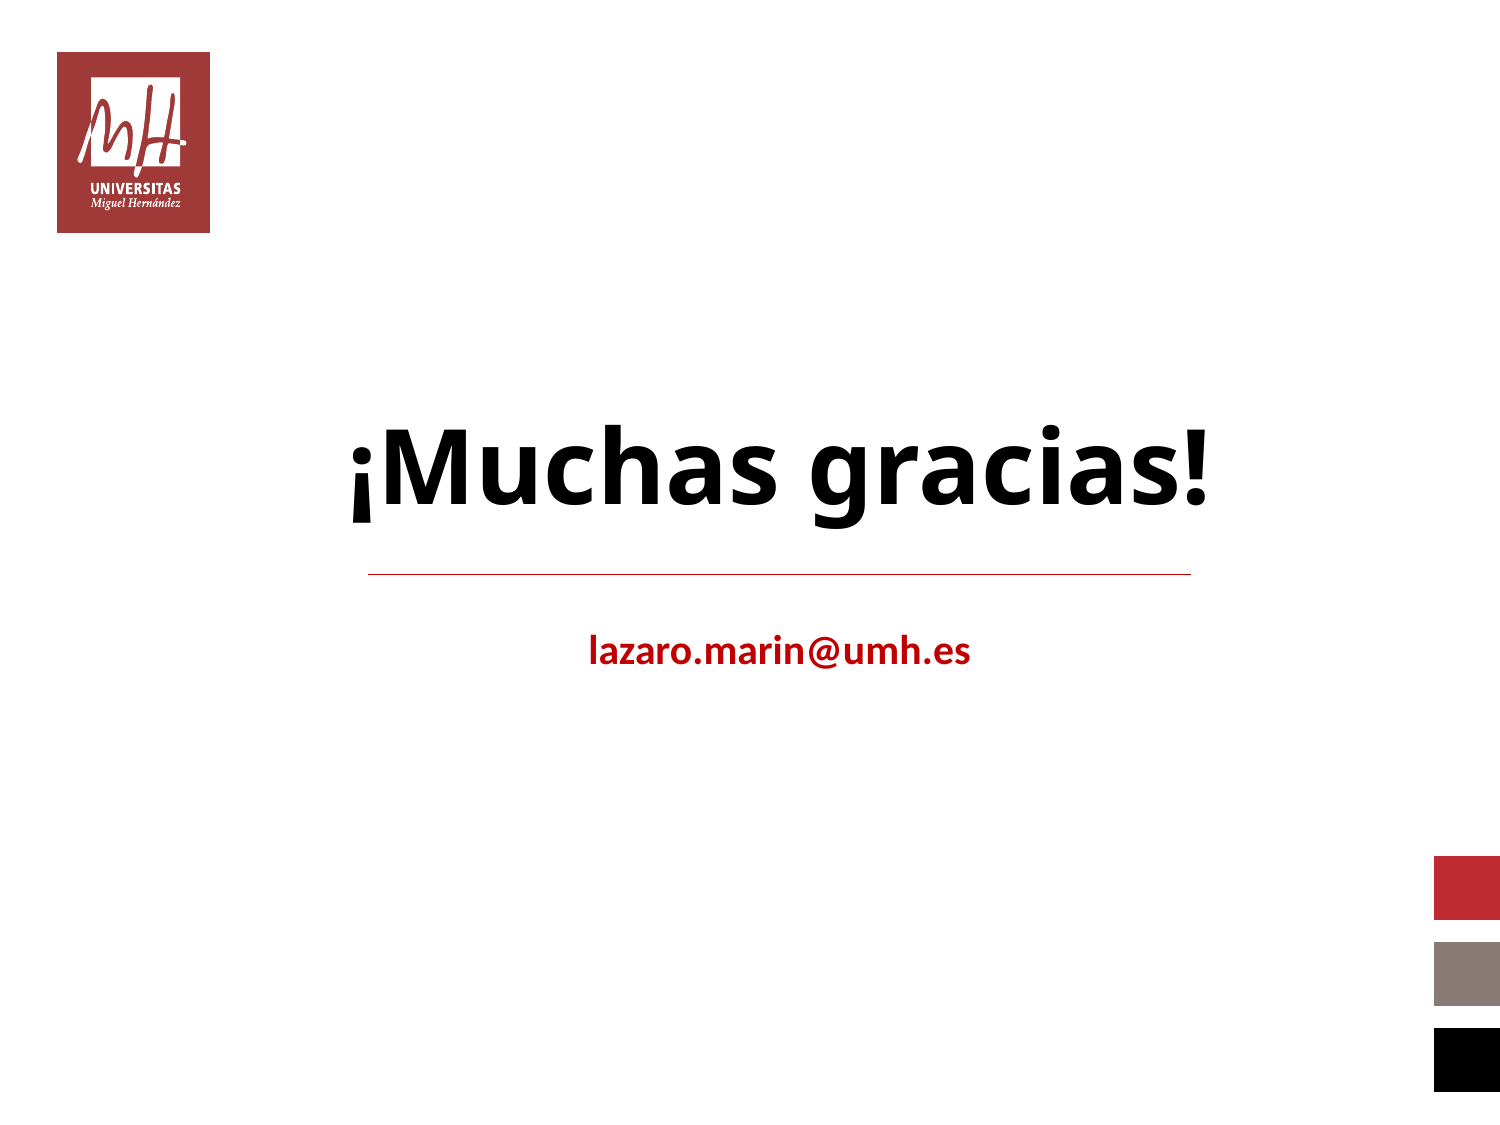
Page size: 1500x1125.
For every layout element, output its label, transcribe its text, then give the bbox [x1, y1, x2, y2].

text_box lazaro.marin@umh.es [285, 615, 1275, 681]
text_box ¡Muchas gracias! [226, 392, 1333, 533]
picture [56, 51, 210, 233]
text_box [1434, 1028, 1500, 1092]
text_box [1434, 942, 1500, 1006]
text_box [1434, 856, 1500, 920]
